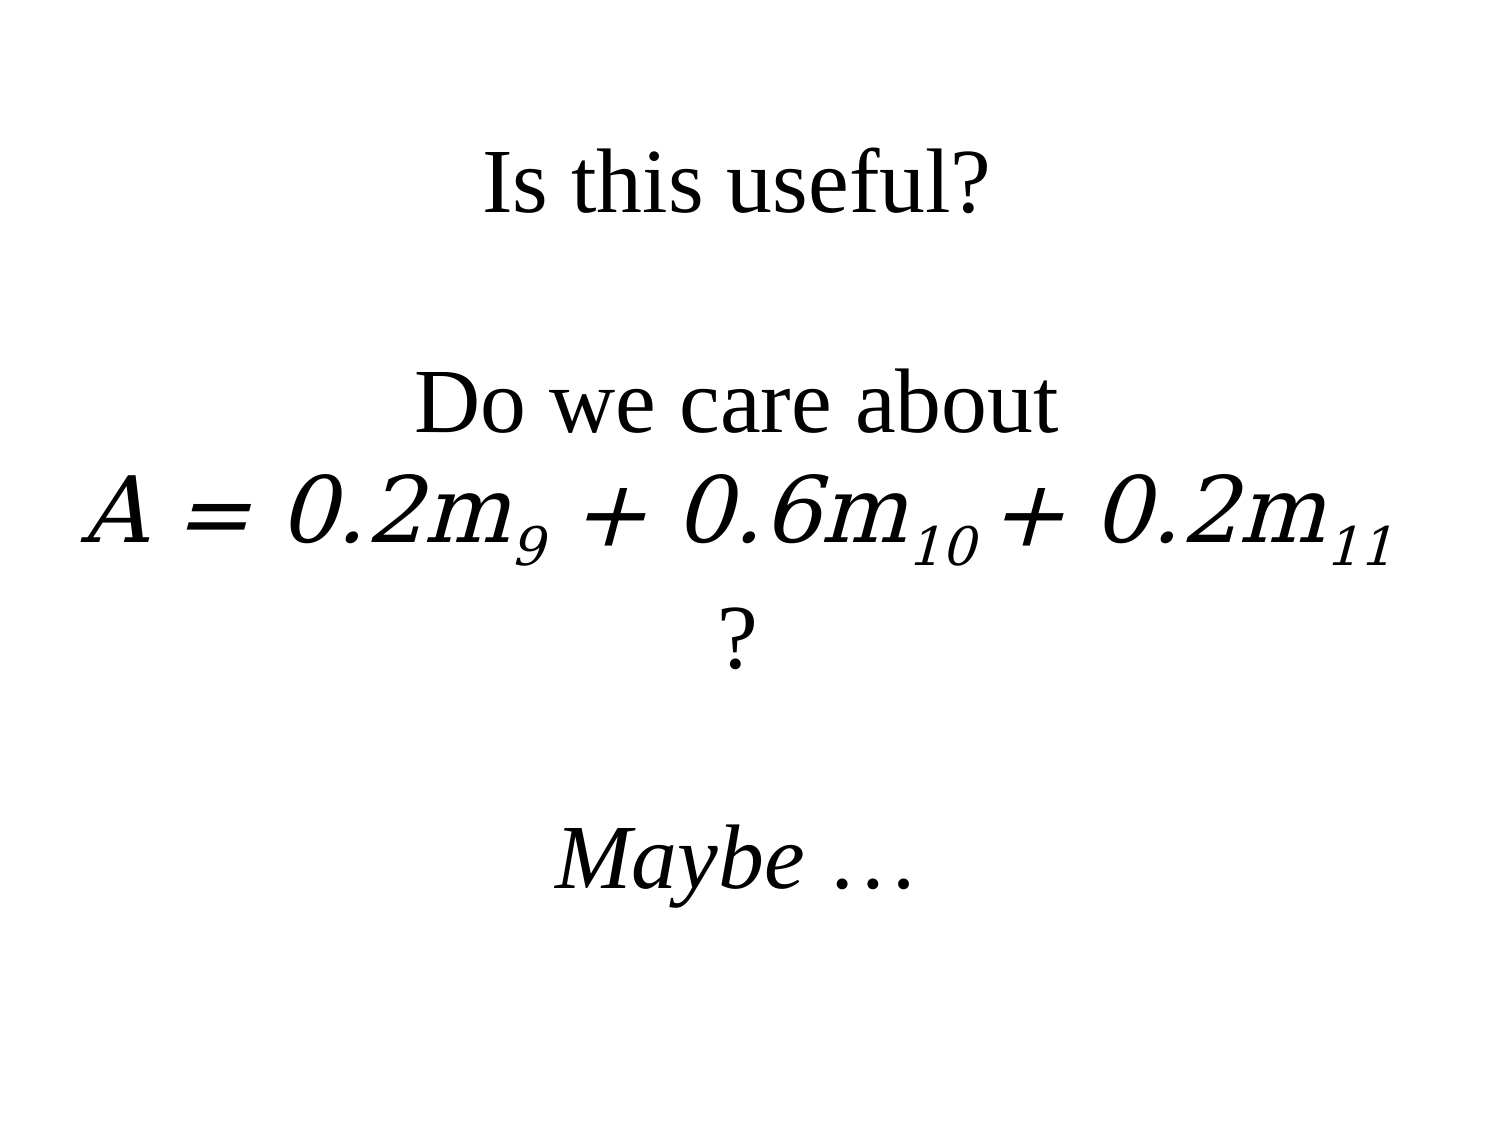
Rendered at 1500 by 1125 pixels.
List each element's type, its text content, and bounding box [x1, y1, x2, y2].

title Is this useful? Do we care about A = 0.2m9 + 0.6m10 + 0.2m11 ? Maybe … [0, 75, 1475, 1063]
